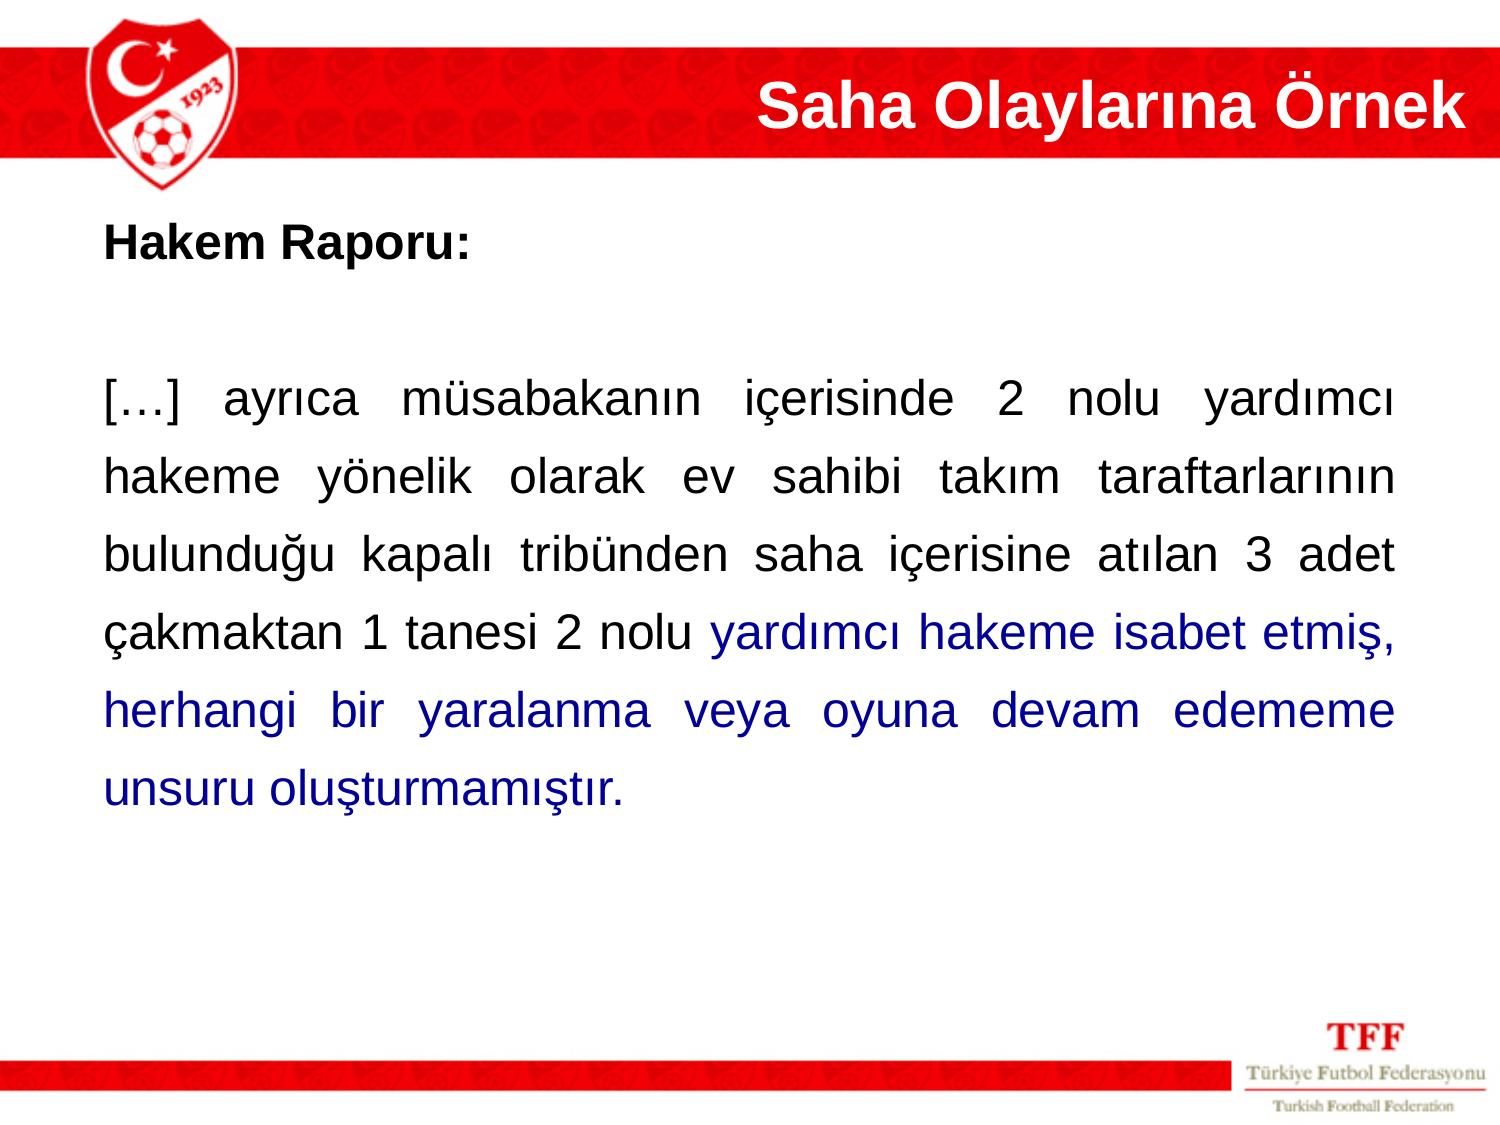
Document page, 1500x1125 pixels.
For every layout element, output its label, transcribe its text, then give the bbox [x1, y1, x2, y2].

text_box Hakem Raporu: […] ayrıca müsabakanın içerisinde 2 nolu yardımcı hakeme yönelik olarak ev sahibi takım taraftarlarının bulunduğu kapalı tribünden saha içerisine atılan 3 adet çakmaktan 1 tanesi 2 nolu yardımcı hakeme isabet etmiş, herhangi bir yaralanma veya oyuna devam edememe unsuru oluşturmamıştır. [88, 184, 1412, 979]
text_box Saha Olaylarına Örnek [560, 54, 1483, 150]
picture [0, 0, 1500, 1125]
